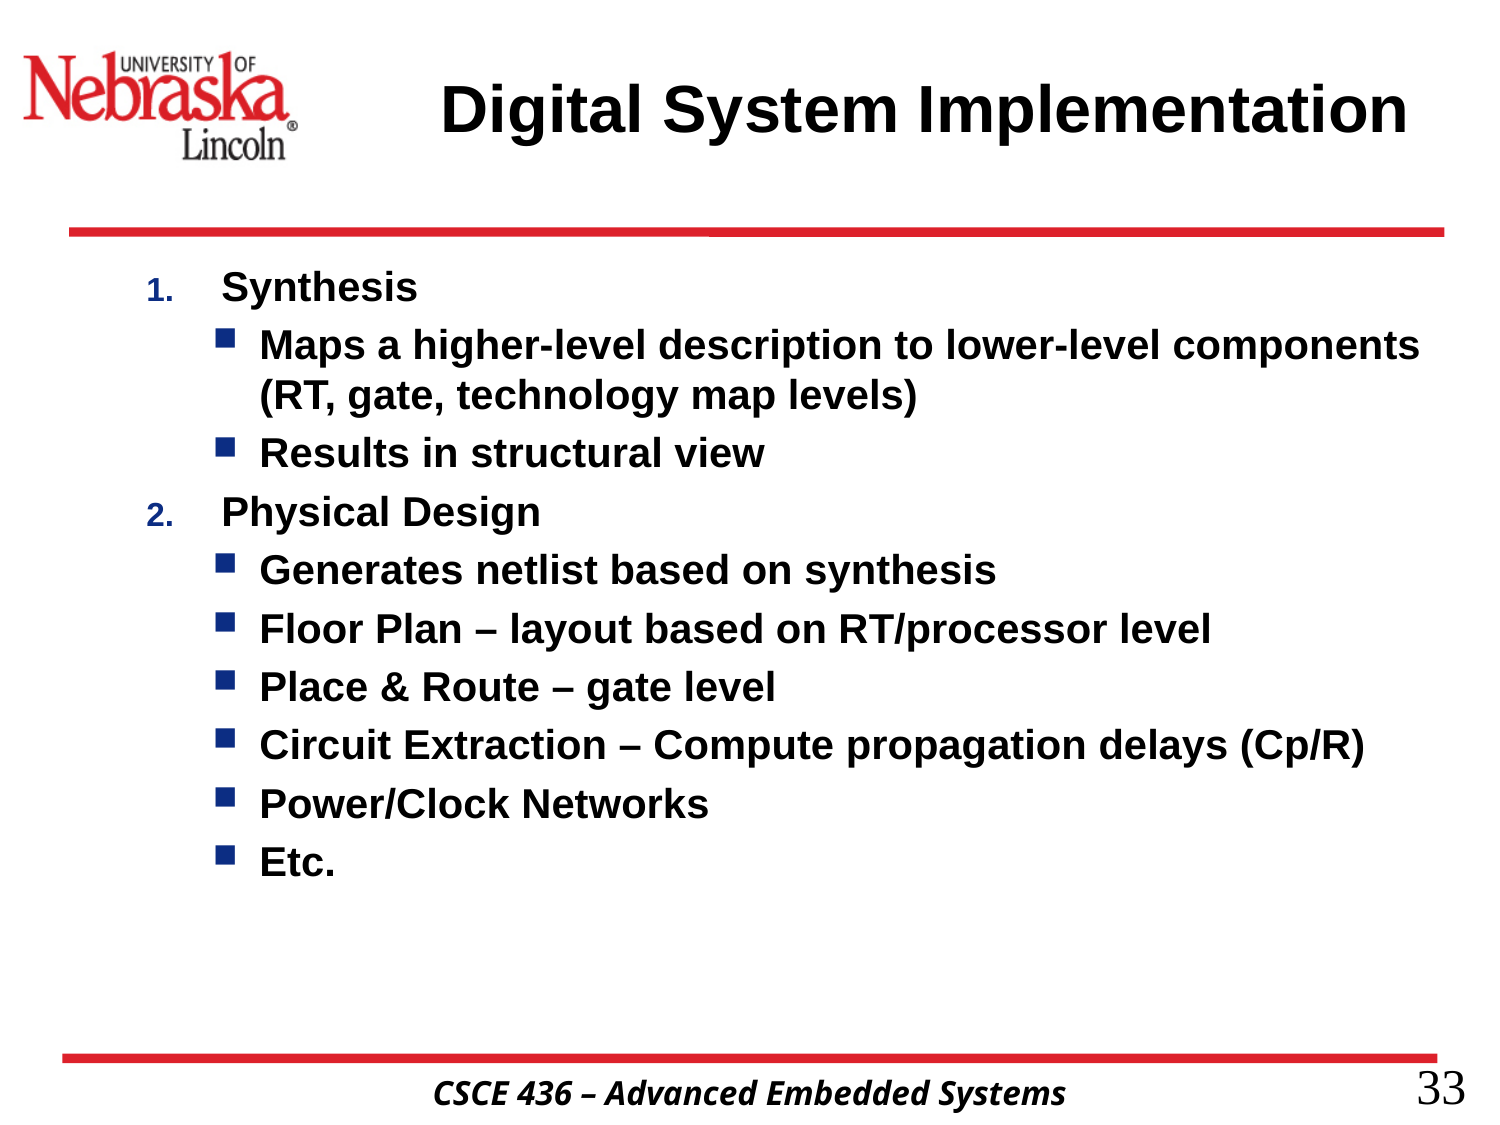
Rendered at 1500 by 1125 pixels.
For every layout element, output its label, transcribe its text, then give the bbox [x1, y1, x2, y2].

slide_number 33 [1131, 1046, 1482, 1125]
list Synthesis Maps a higher-level description to lower-level components (RT, gate, technology map levels) Results in structural view Physical Design Generates netlist based on synthesis Floor Plan – layout based on RT/processor level Place & Route – gate level Circuit Extraction – Compute propagation delays (Cp/R) Power/Clock Networks Etc. [131, 251, 1466, 1063]
picture [1, 32, 313, 181]
title Digital System Implementation [313, 12, 1427, 201]
